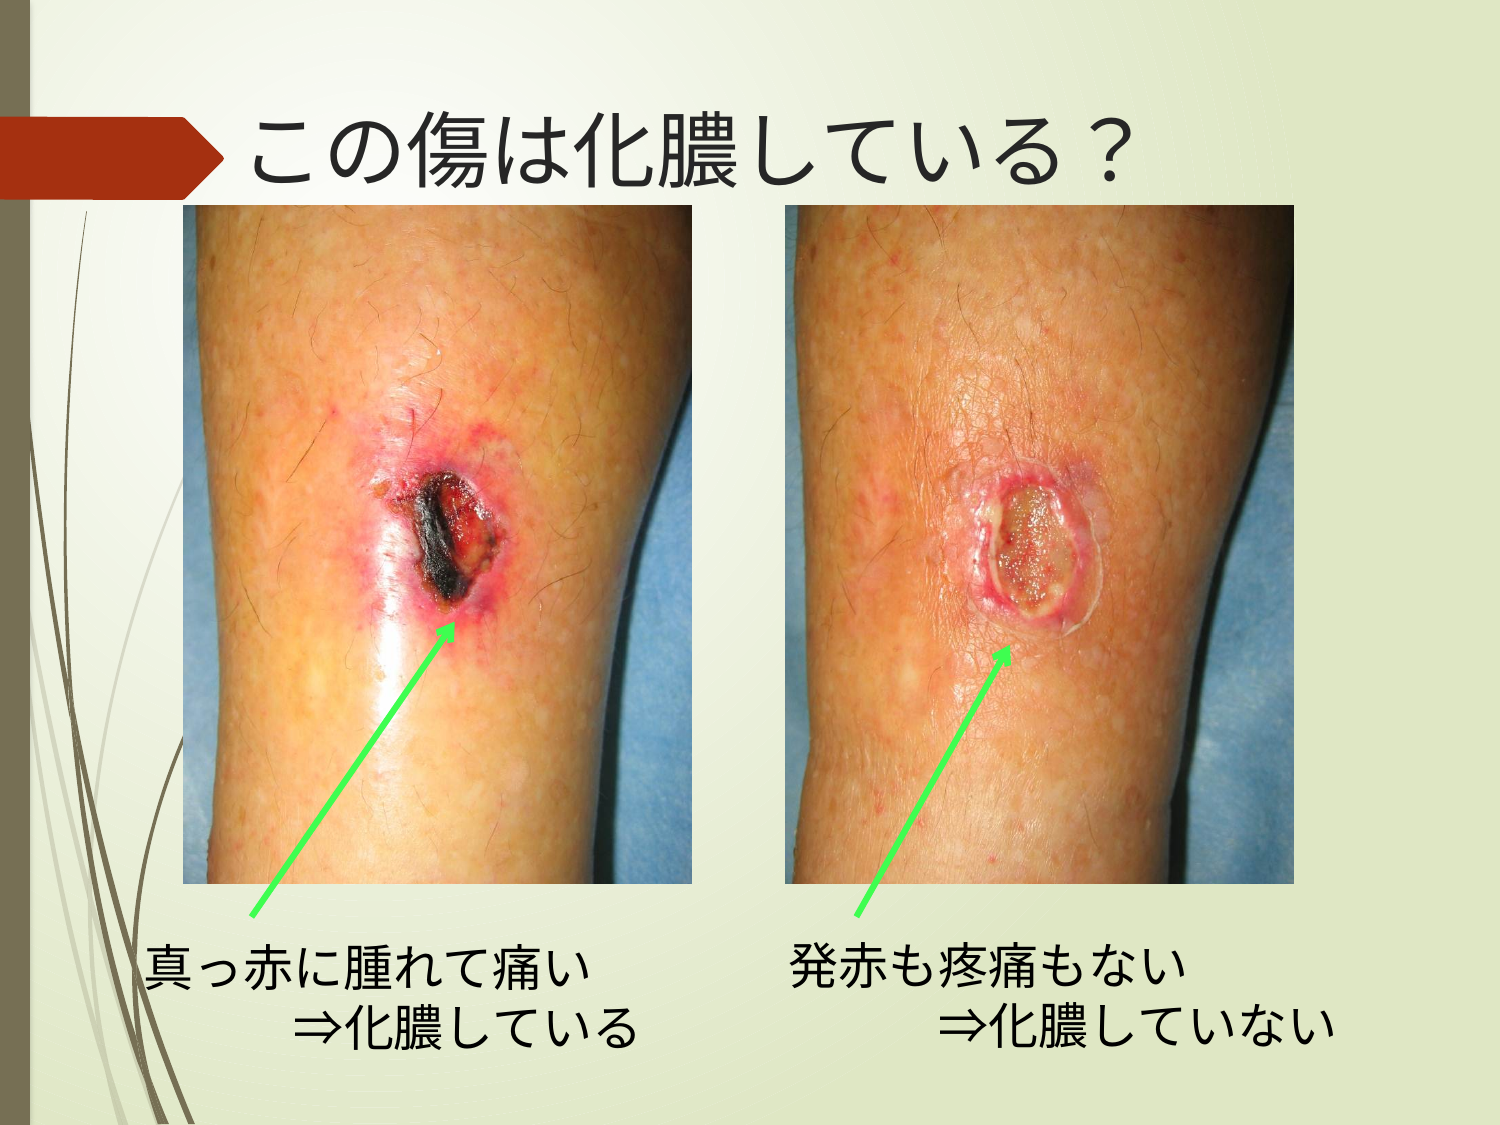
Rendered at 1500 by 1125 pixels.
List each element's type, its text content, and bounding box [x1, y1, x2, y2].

title この傷は化膿している？ [225, 90, 1500, 207]
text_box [128, 621, 692, 1066]
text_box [773, 644, 1400, 1064]
picture [182, 205, 692, 621]
picture [785, 205, 1295, 644]
